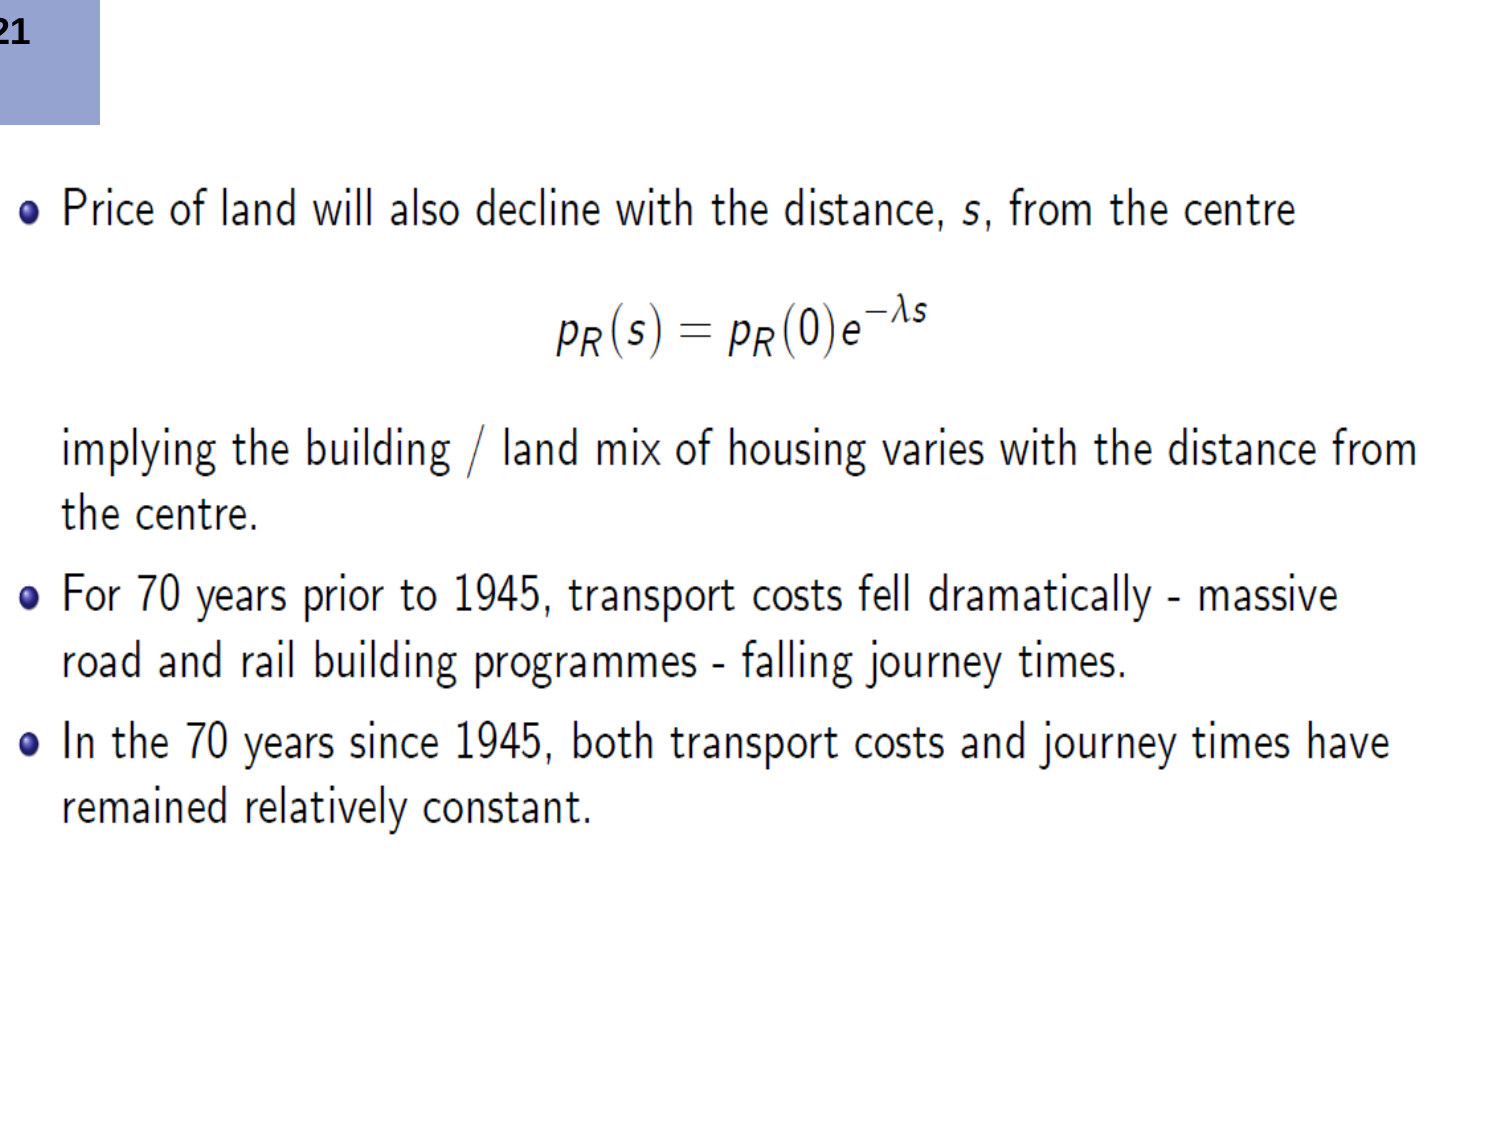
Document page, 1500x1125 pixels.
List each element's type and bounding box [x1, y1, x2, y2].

picture [0, 125, 1483, 1036]
